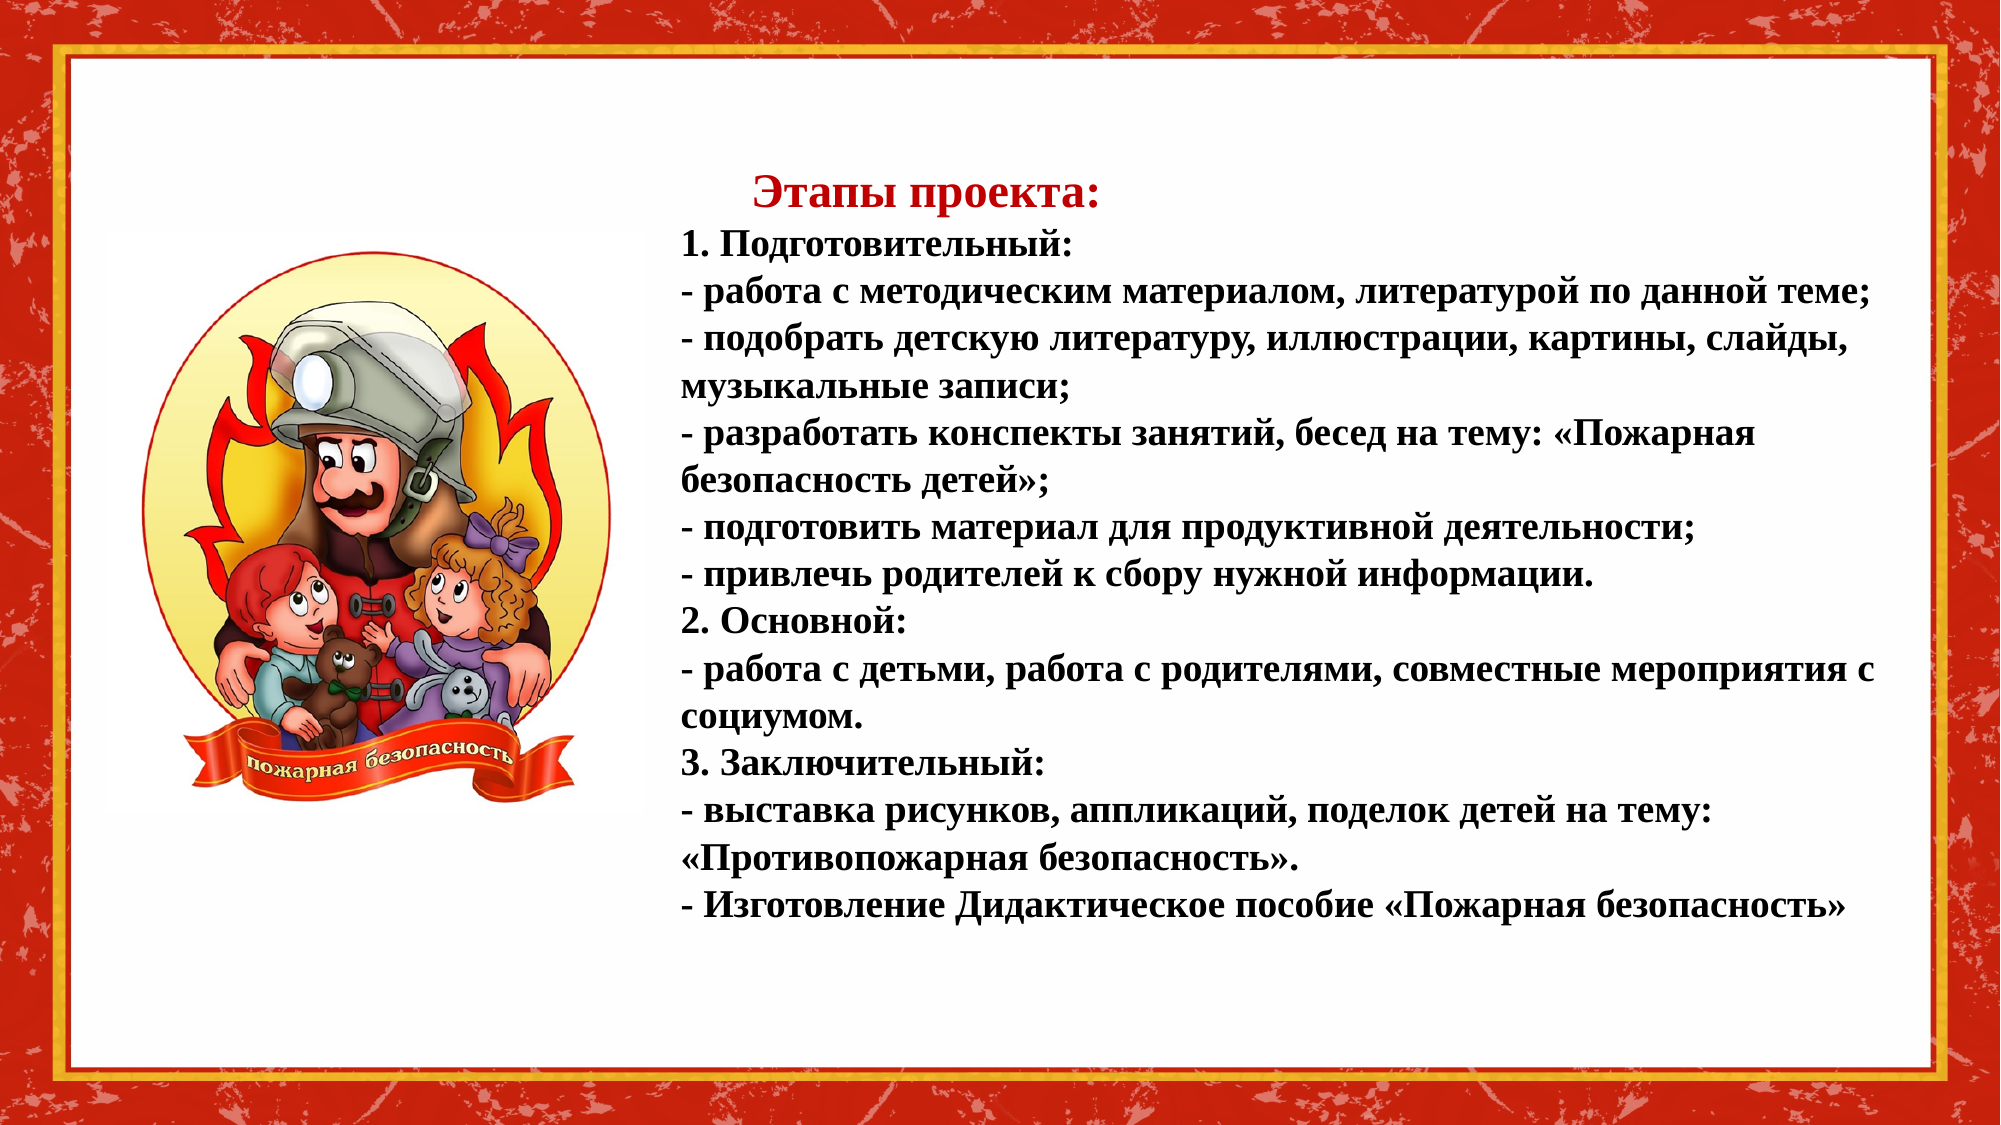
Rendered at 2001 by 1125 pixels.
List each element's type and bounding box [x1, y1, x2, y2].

picture [106, 232, 644, 813]
list [0, 0, 2000, 1125]
